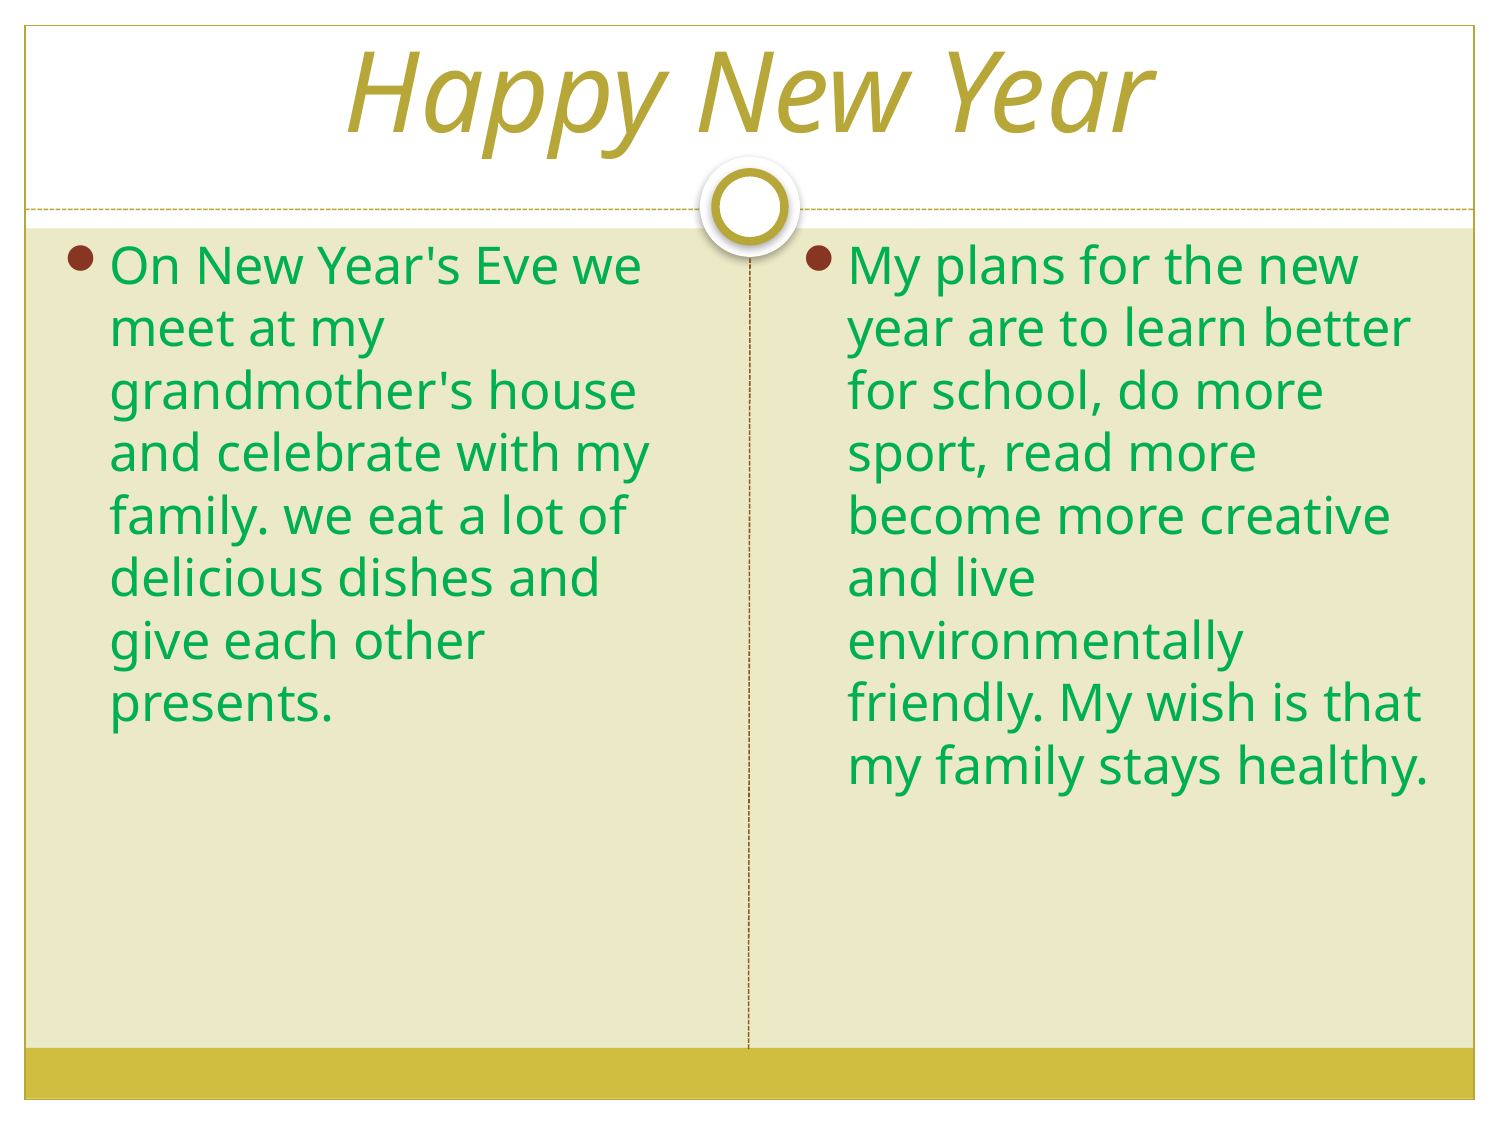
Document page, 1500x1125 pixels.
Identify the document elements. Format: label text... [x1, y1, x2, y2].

list My plans for the new year are to learn better for school, do more sport, read more become more creative and live environmentally friendly. My wish is that my family stays healthy. [787, 224, 1450, 993]
list On New Year's Eve we meet at my grandmother's house and celebrate with my family. we eat a lot of delicious dishes and give each other presents. [49, 224, 712, 993]
title Happy New Year [49, 37, 1450, 162]
